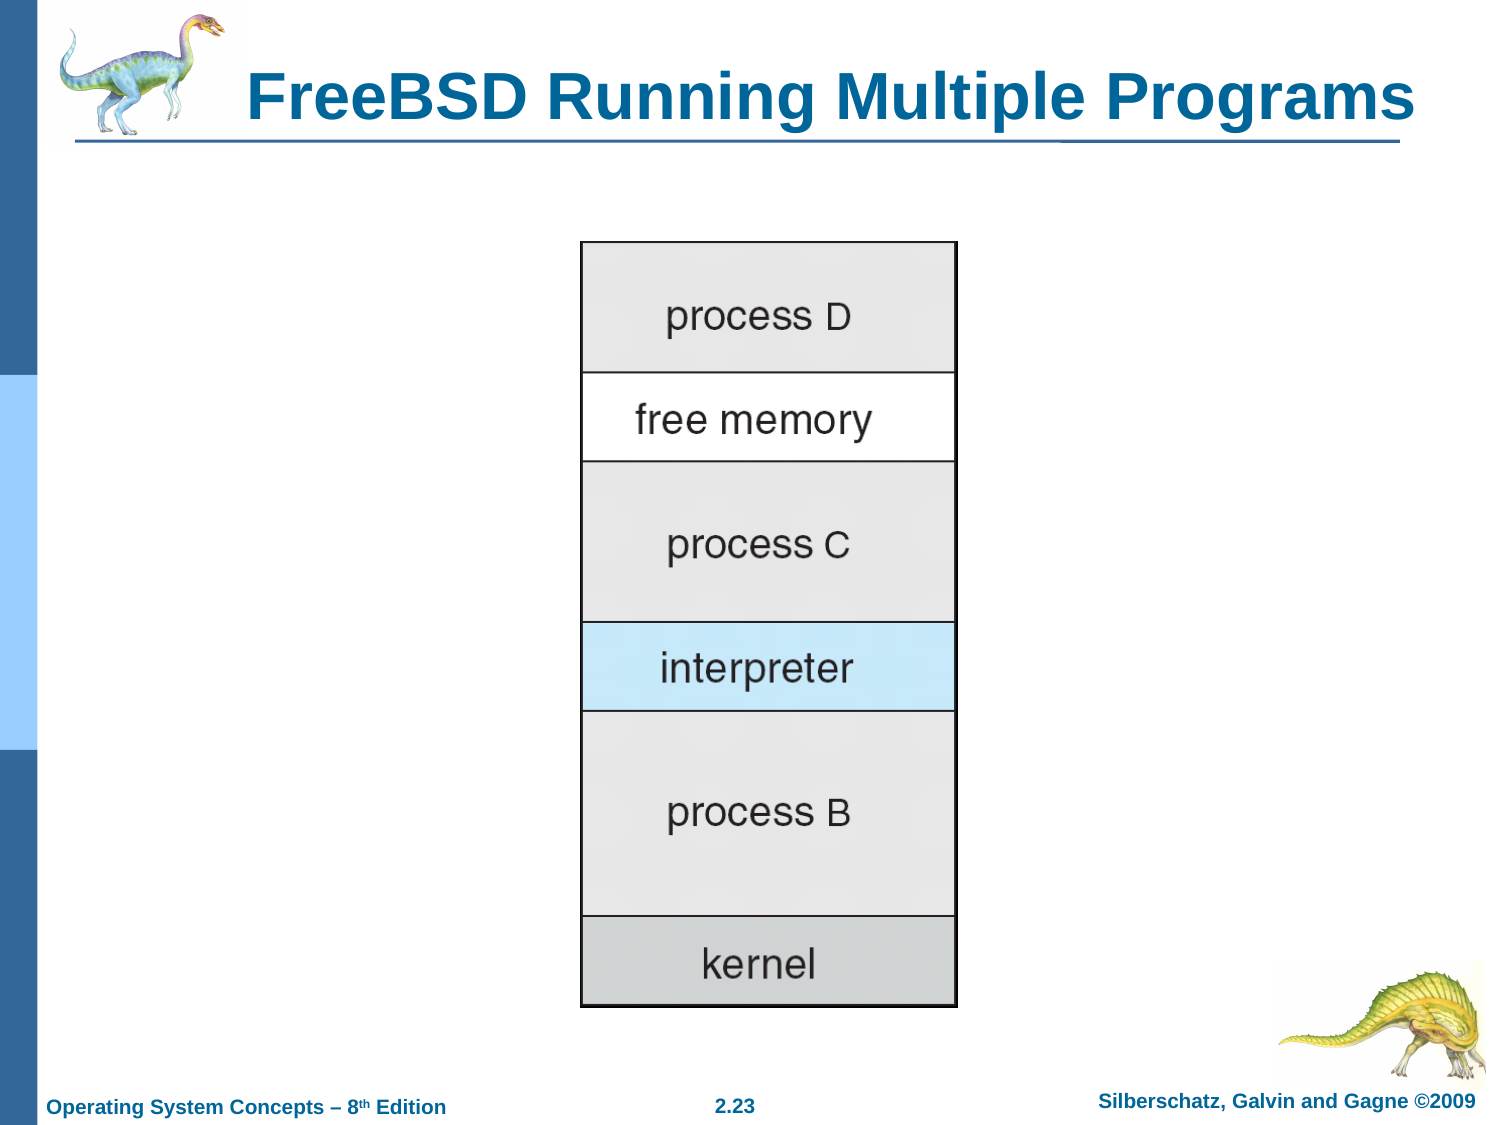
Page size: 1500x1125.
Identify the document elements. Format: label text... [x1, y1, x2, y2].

picture [1275, 959, 1486, 1090]
picture [579, 240, 959, 1009]
title FreeBSD Running Multiple Programs [156, 45, 1500, 141]
picture [46, 0, 243, 149]
